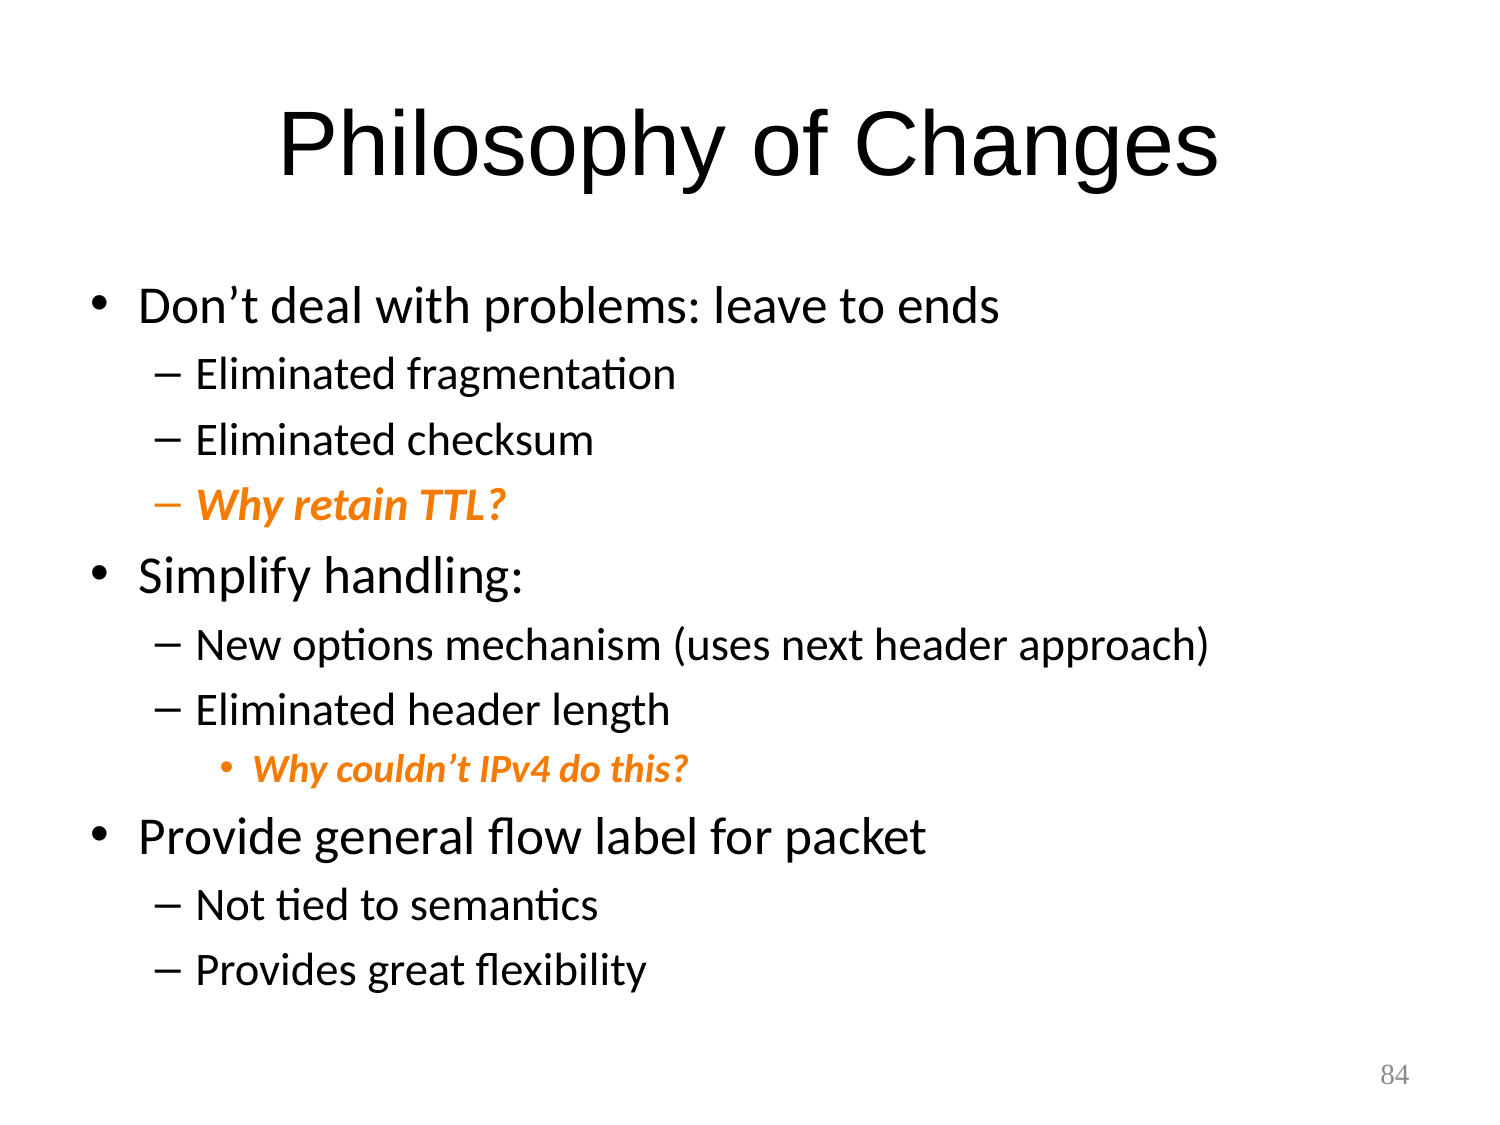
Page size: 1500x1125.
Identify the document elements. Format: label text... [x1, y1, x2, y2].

list Don’t deal with problems: leave to ends Eliminated fragmentation Eliminated checksum Why retain TTL? Simplify handling: New options mechanism (uses next header approach) Eliminated header length Why couldn’t IPv4 do this? Provide general flow label for packet Not tied to semantics Provides great flexibility [75, 262, 1425, 1005]
title Philosophy of Changes [75, 45, 1425, 233]
slide_number 84 [1074, 1042, 1425, 1103]
